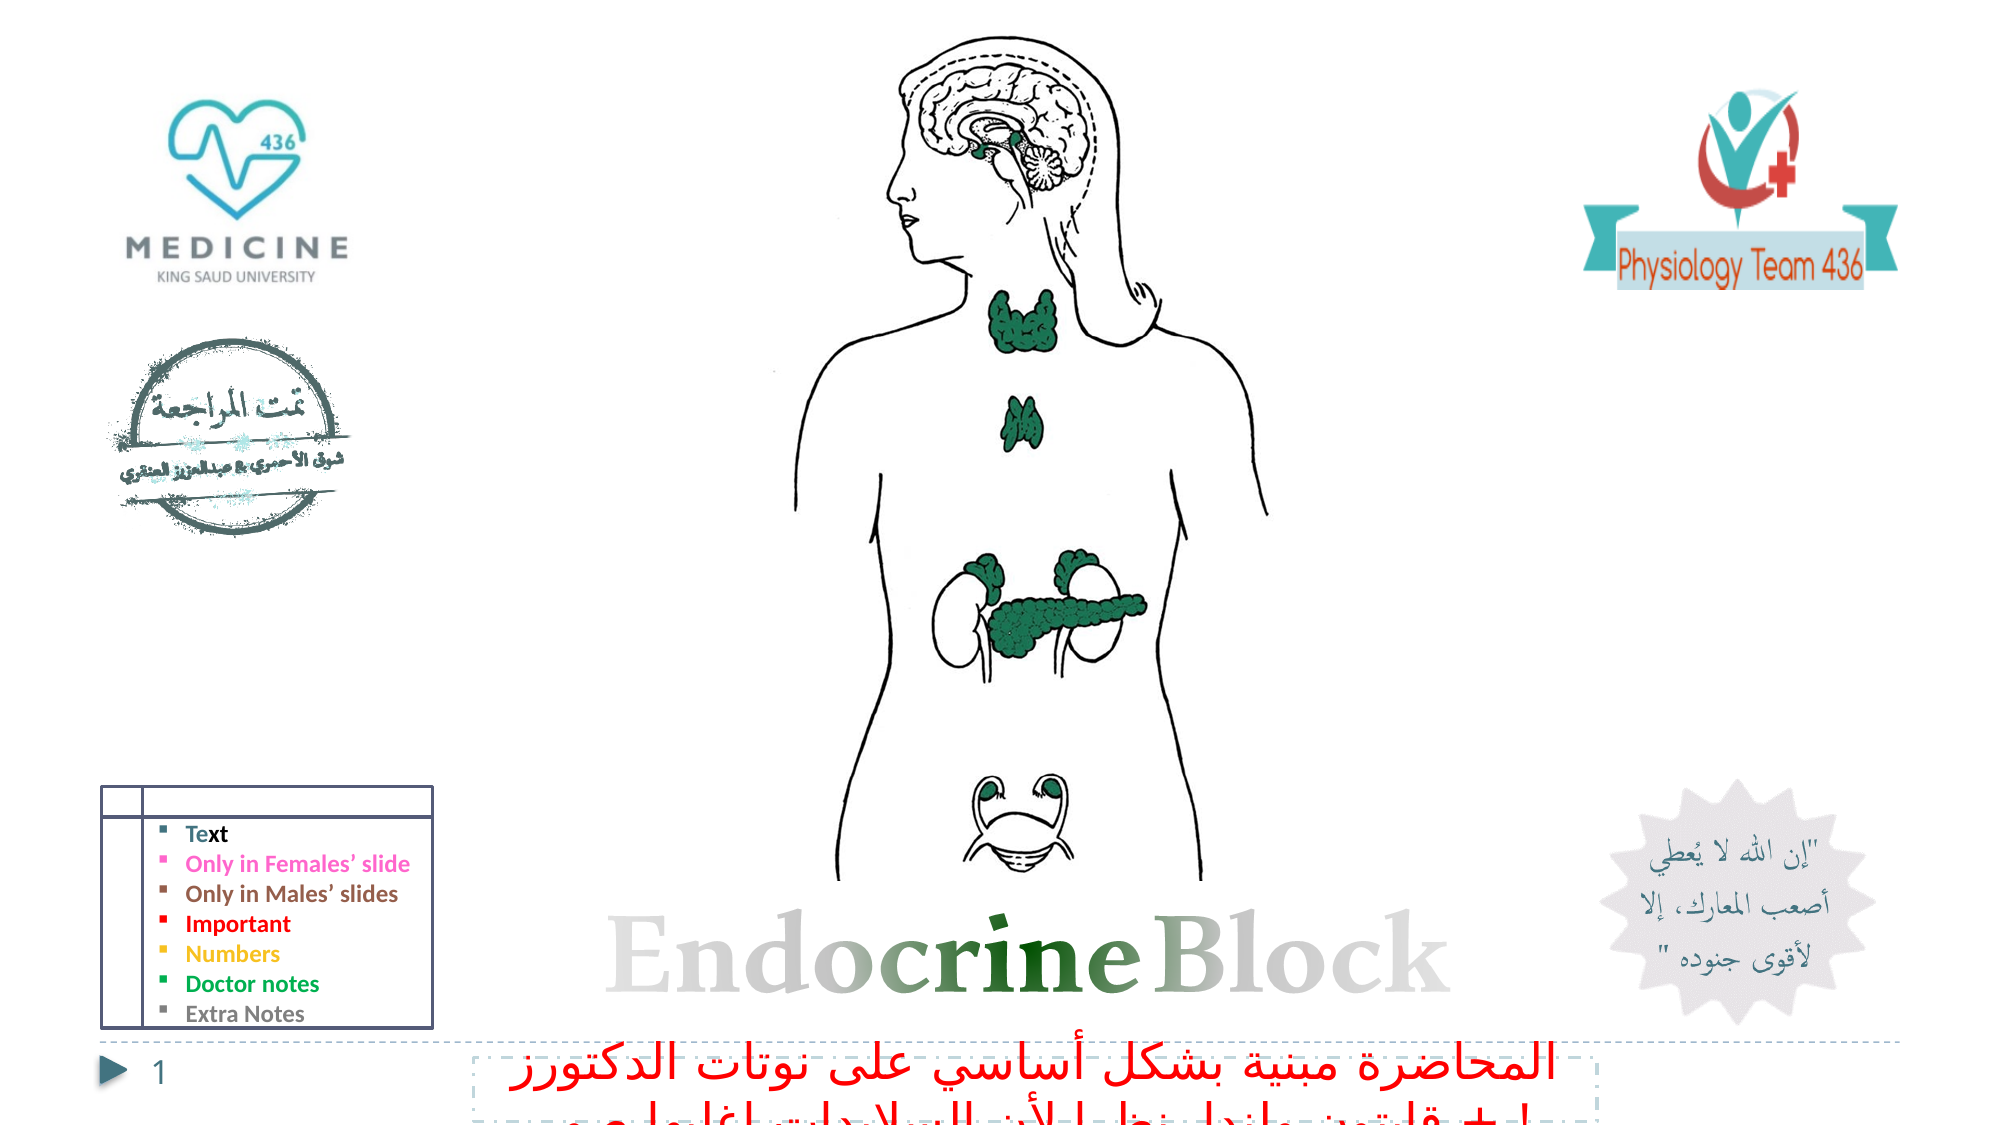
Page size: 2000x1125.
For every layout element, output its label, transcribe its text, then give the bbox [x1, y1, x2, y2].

text_box Text Only in Females’ slide Only in Males’ slides Important Numbers Doctor notes Extra Notes [100, 785, 434, 1030]
picture [531, 22, 1525, 1029]
text_box المحاضرة مبنية بشكل أساسي على نوتات الدكتورز + قايتون ولندا، نظرا لأن السلايدات اغلبها صور ! [472, 1056, 1599, 1123]
slide_number 1 [133, 1042, 568, 1103]
picture [1579, 81, 1899, 290]
text_box [99, 1055, 128, 1084]
picture [1596, 778, 1882, 1029]
picture [101, 59, 374, 551]
